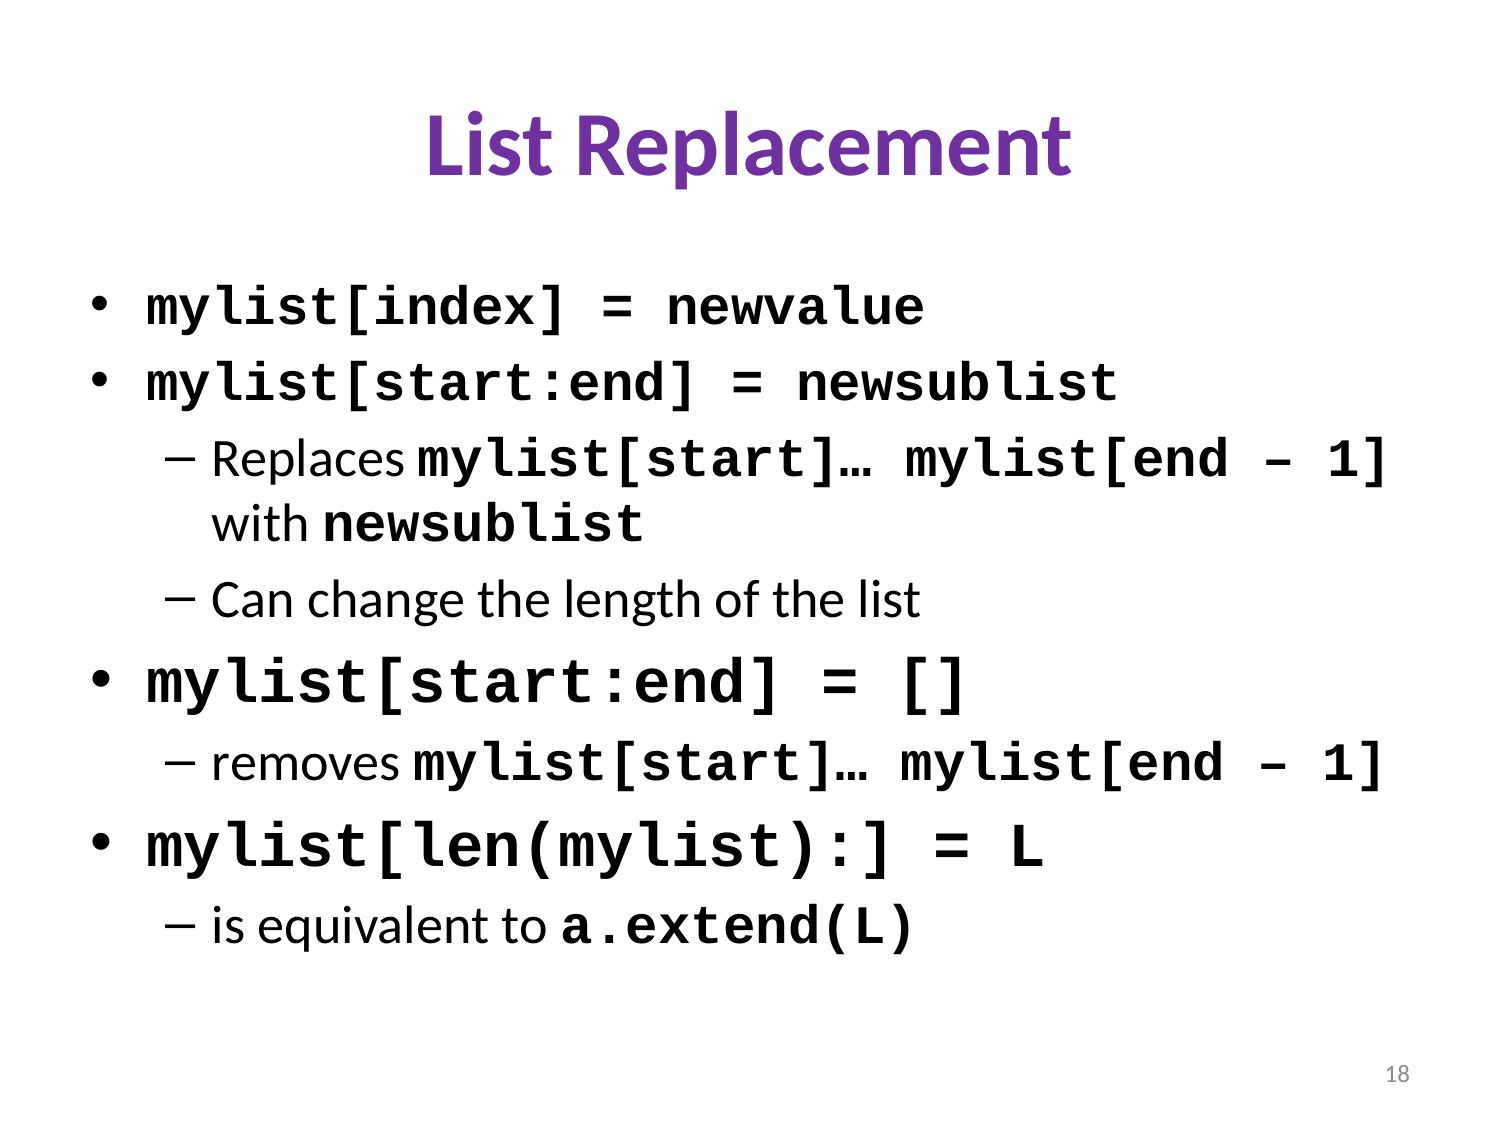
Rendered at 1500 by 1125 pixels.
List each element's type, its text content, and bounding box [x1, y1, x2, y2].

list mylist[index] = newvalue mylist[start:end] = newsublist Replaces mylist[start]… mylist[end – 1] with newsublist Can change the length of the list mylist[start:end] = [] removes mylist[start]… mylist[end – 1] mylist[len(mylist):] = L is equivalent to a.extend(L) [75, 262, 1425, 1005]
title List Replacement [75, 45, 1425, 233]
slide_number 18 [1074, 1042, 1425, 1103]
